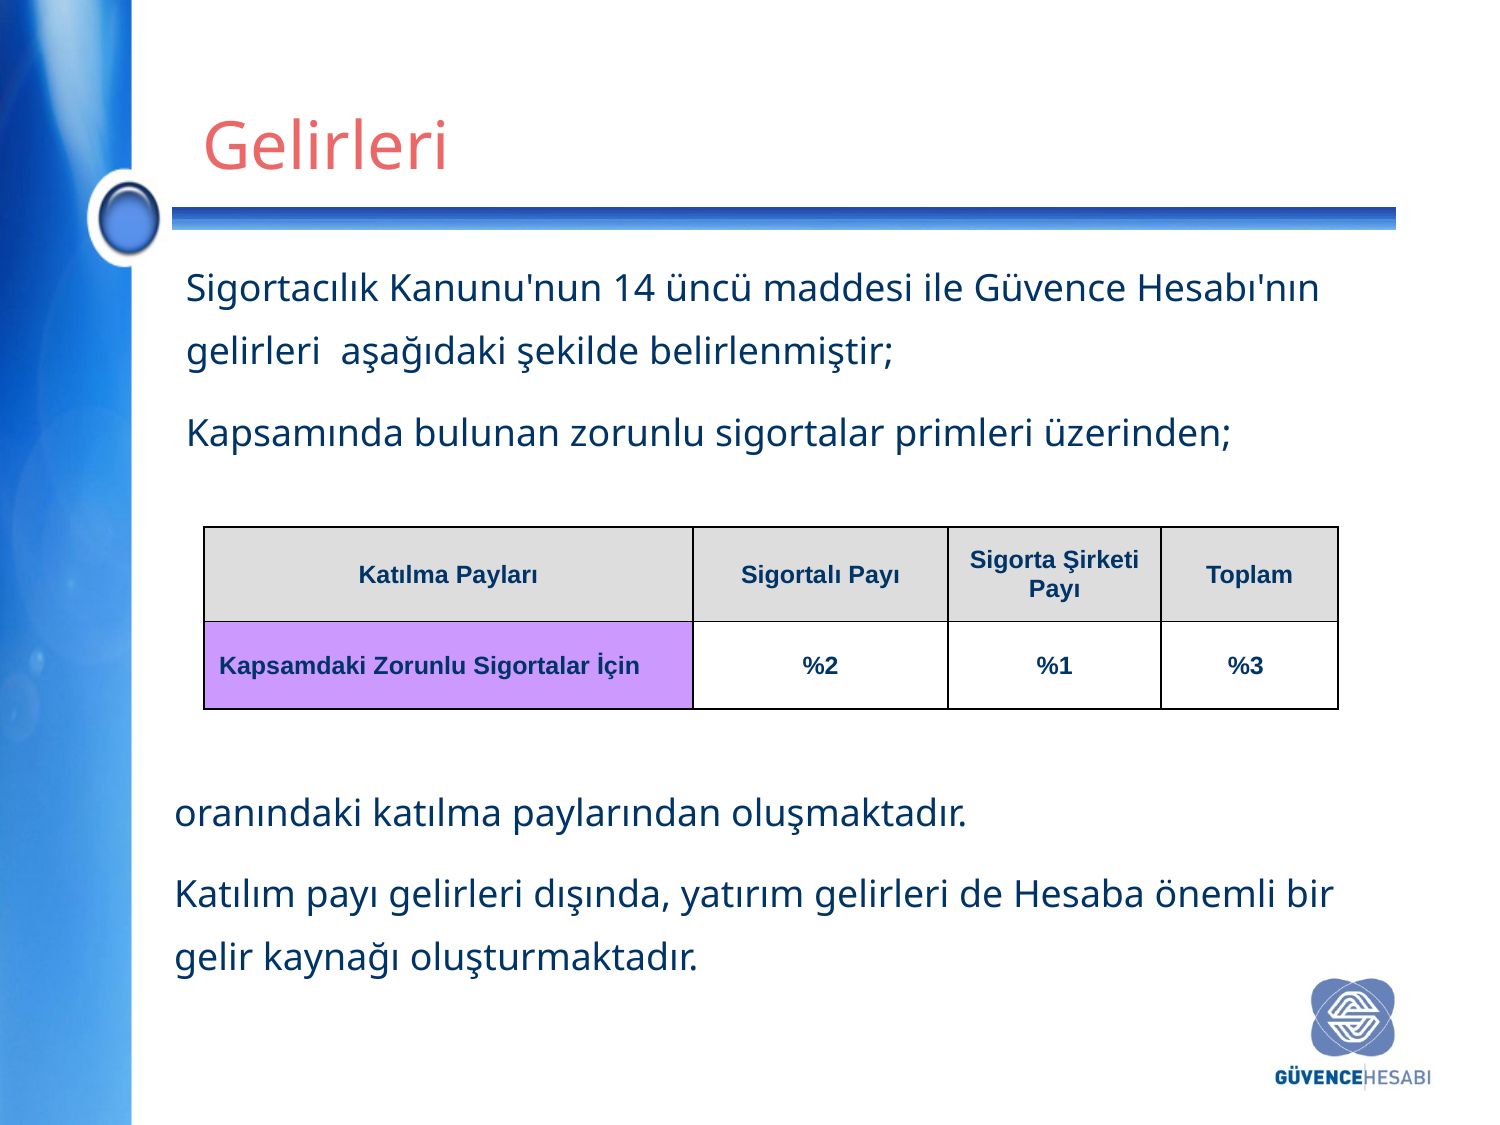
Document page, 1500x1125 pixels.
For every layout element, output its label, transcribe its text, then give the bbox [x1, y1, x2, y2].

table_header Toplam [1162, 528, 1337, 621]
text_box Gelirleri [187, 95, 1425, 190]
table_header Katılma Payları [205, 528, 692, 621]
table_cell %1 [949, 622, 1160, 708]
table_header Sigorta Şirketi Payı [949, 528, 1160, 621]
text_box Sigortacılık Kanunu'nun 14 üncü maddesi ile Güvence Hesabı'nın gelirleri aşağıdaki şekilde belirlenmiştir; Kapsamında bulunan zorunlu sigortalar primleri üzerinden; [171, 238, 1422, 461]
picture [1269, 969, 1436, 1099]
text_box oranındaki katılma paylarından oluşmaktadır. Katılım payı gelirleri dışında, yatırım gelirleri de Hesaba önemli bir gelir kaynağı oluşturmaktadır. [159, 763, 1365, 986]
picture [172, 207, 1396, 230]
table_cell %2 [694, 622, 947, 708]
table_cell %3 [1162, 622, 1337, 708]
picture [0, 0, 171, 1125]
table_header Sigortalı Payı [694, 528, 947, 621]
table_cell Kapsamdaki Zorunlu Sigortalar İçin [205, 622, 692, 708]
